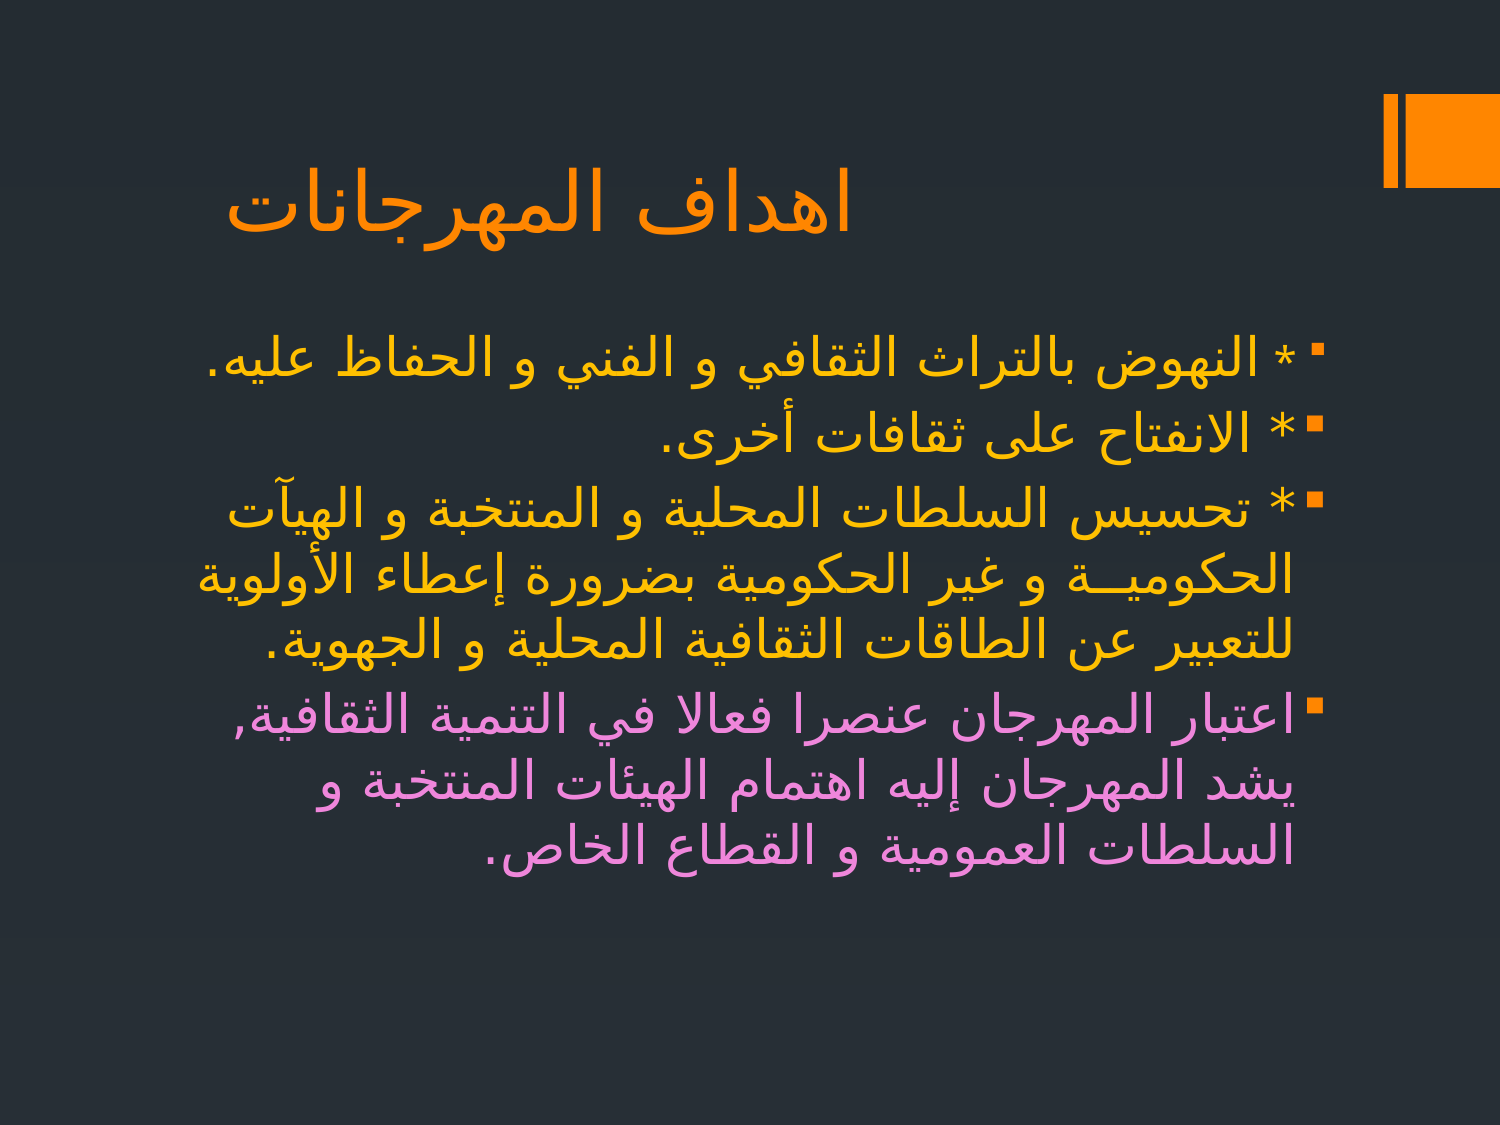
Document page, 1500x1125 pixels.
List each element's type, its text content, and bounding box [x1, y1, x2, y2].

list * النهوض بالتراث الثقافي و الفني و الحفاظ عليه. * الانفتاح على ثقافات أخرى. * تحسيس السلطات المحلية و المنتخبة و الهيآت الحكوميــة و غير الحكومية بضرورة إعطاء الأولوية للتعبير عن الطاقات الثقافية المحلية و الجهوية. اعتبار المهرجان عنصرا فعالا في التنمية الثقافية, يشد المهرجان إليه اهتمام الهيئات المنتخبة و السلطات العمومية و القطاع الخاص. [150, 314, 1350, 1035]
title اهداف المهرجانات [183, 66, 1383, 256]
